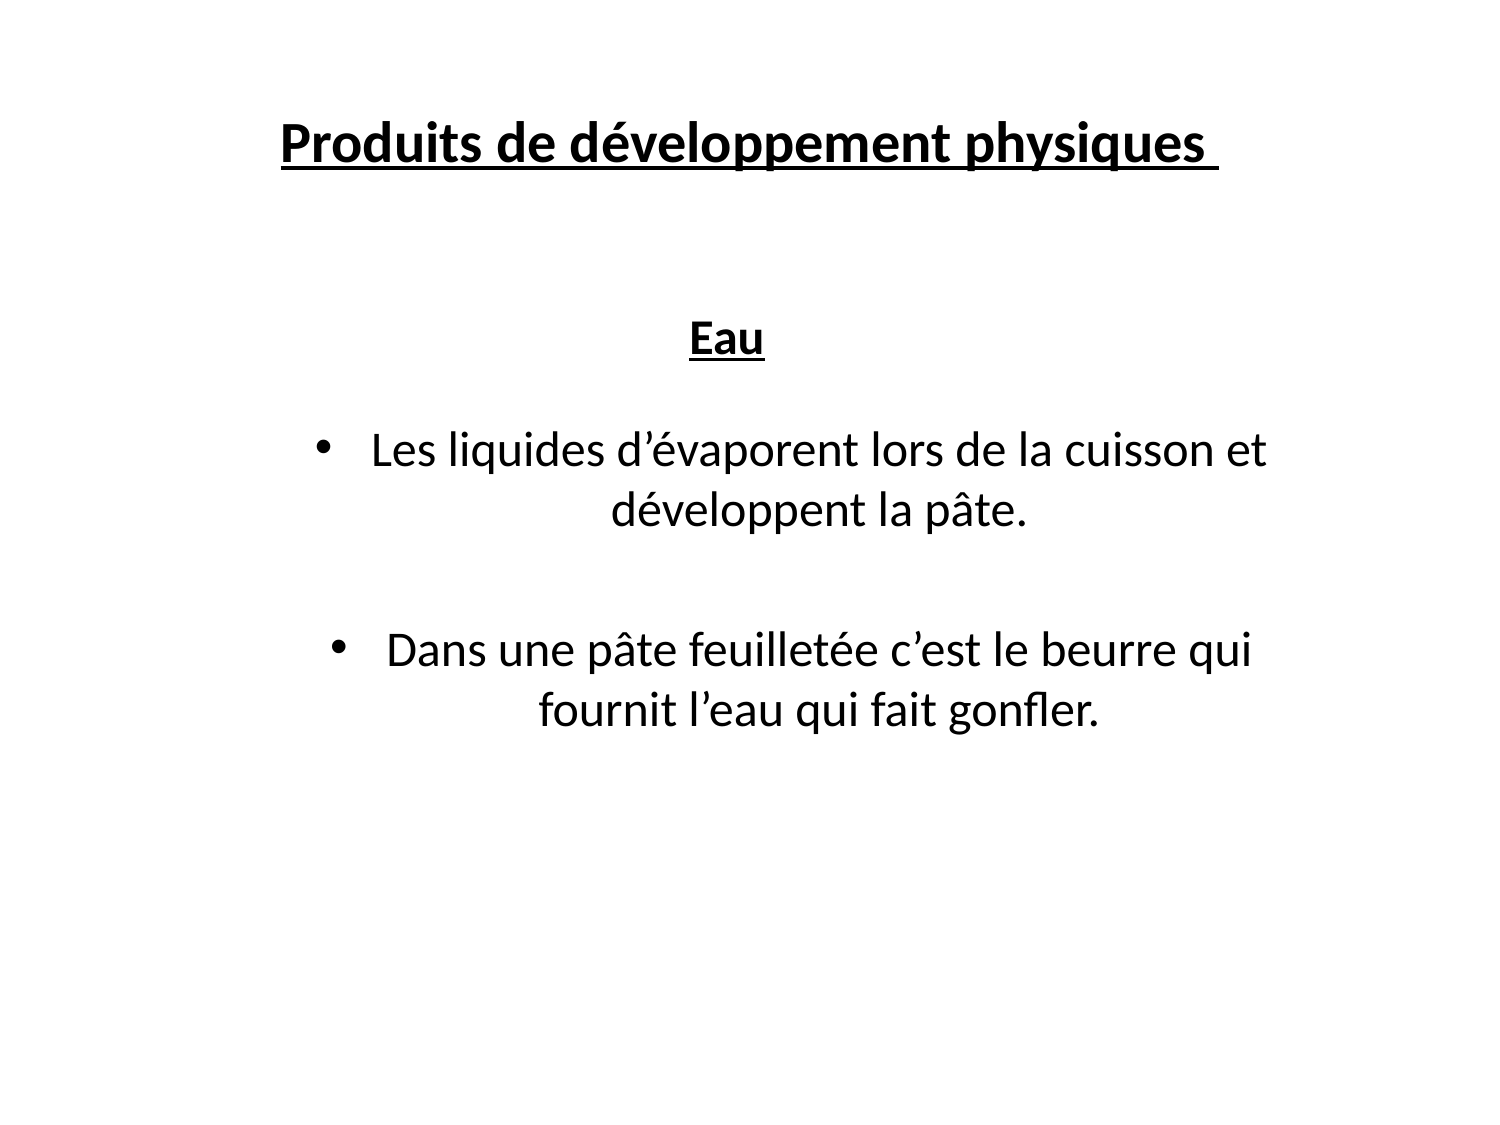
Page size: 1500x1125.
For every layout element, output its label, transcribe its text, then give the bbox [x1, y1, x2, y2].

title Produits de développement physiques [75, 45, 1425, 233]
list Les liquides d’évaporent lors de la cuisson et développent la pâte. Dans une pâte feuilletée c’est le beurre qui fournit l’eau qui fait gonfler. [277, 408, 1306, 1058]
list Eau [395, 267, 1059, 373]
